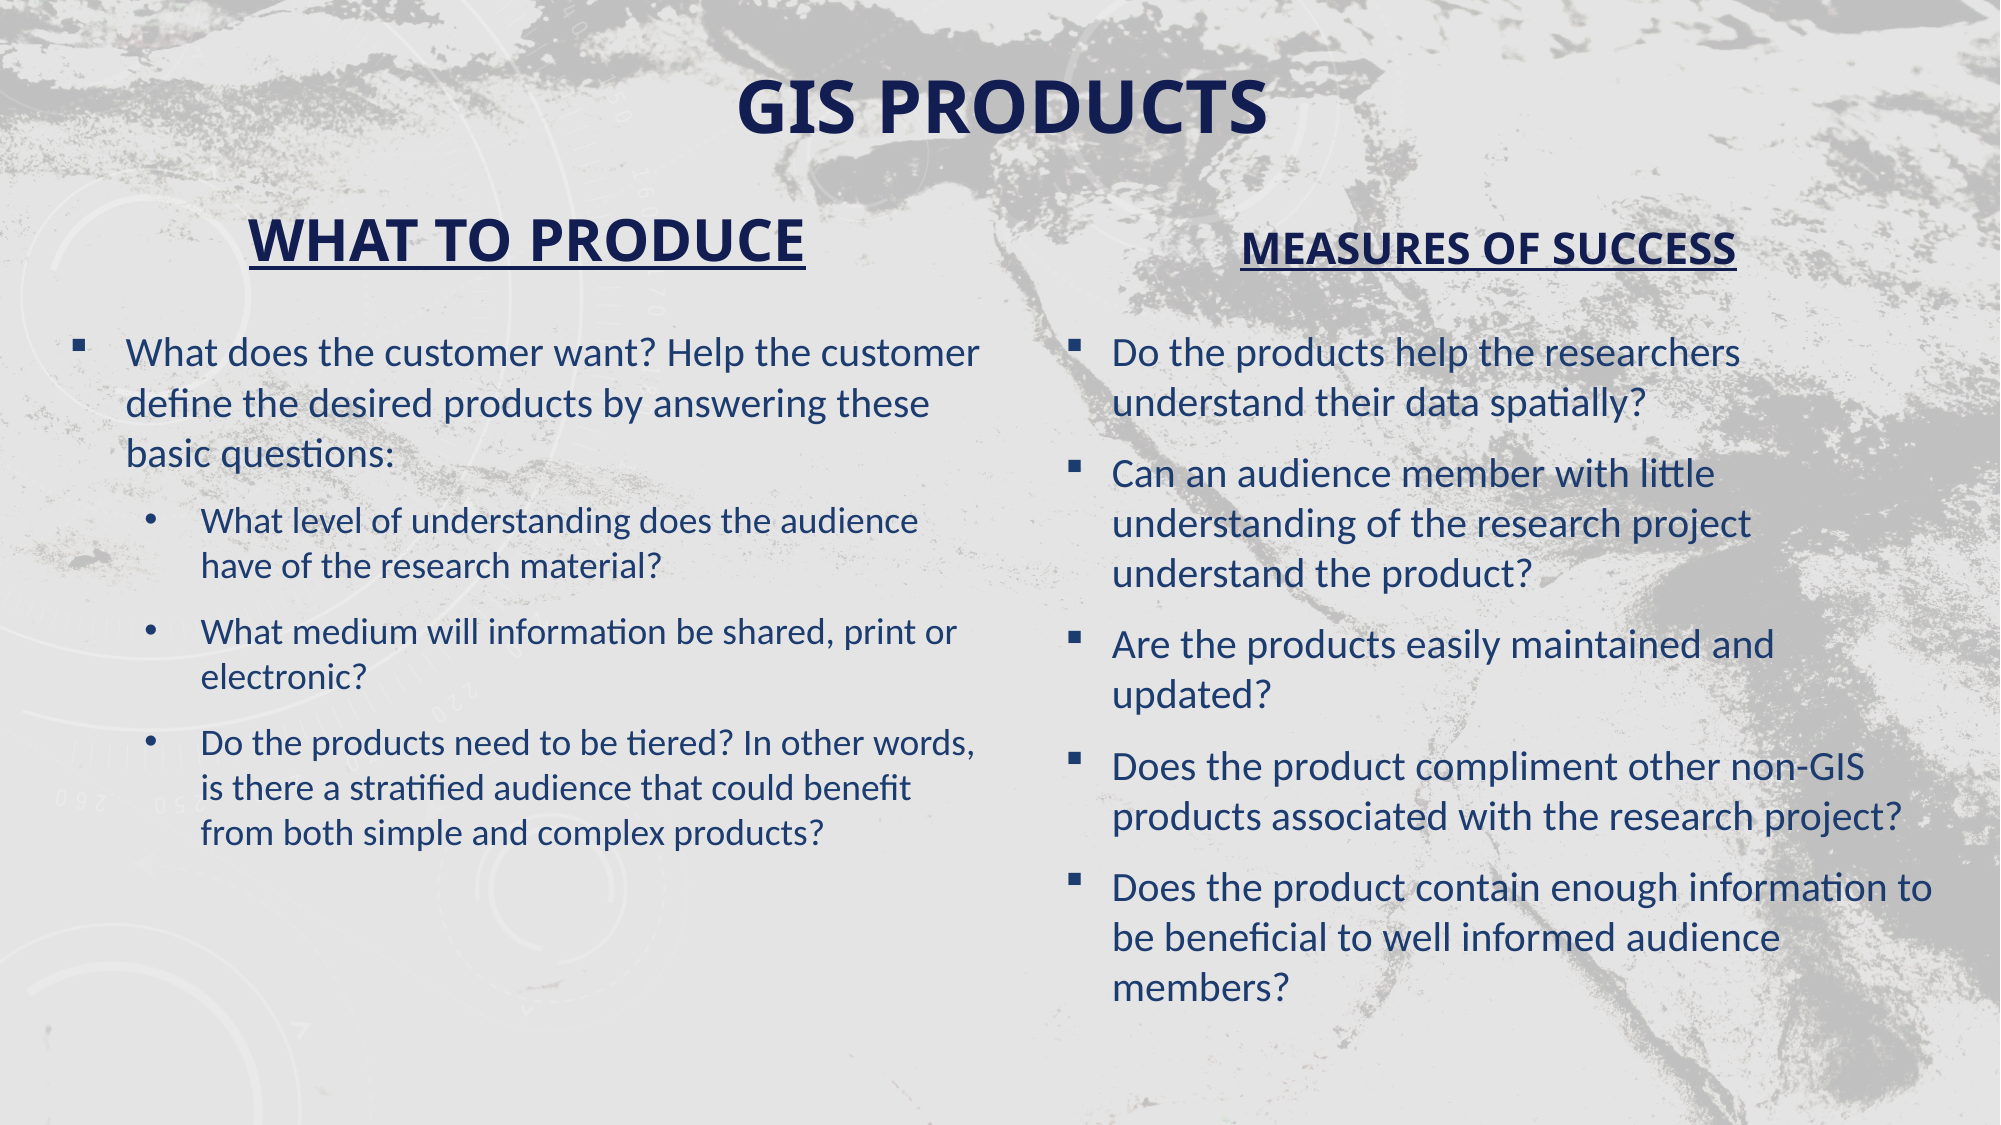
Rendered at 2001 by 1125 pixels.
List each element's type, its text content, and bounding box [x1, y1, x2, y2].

text_box Do the products help the researchers understand their data spatially? Can an audience member with little understanding of the research project understand the product? Are the products easily maintained and updated? Does the product compliment other non-GIS products associated with the research project? Does the product contain enough information to be beneficial to well informed audience members? [1049, 317, 1955, 1066]
text_box Measures of Success [1194, 185, 1783, 281]
subtitle What does the customer want? Help the customer define the desired products by answering these basic questions: What level of understanding does the audience have of the research material? What medium will information be shared, print or electronic? Do the products need to be tiered? In other words, is there a stratified audience that could benefit from both simple and complex products? [54, 317, 1000, 1066]
picture [0, 0, 2000, 1125]
text_box GIS Products [346, 52, 1658, 156]
title What to Produce [233, 185, 822, 281]
